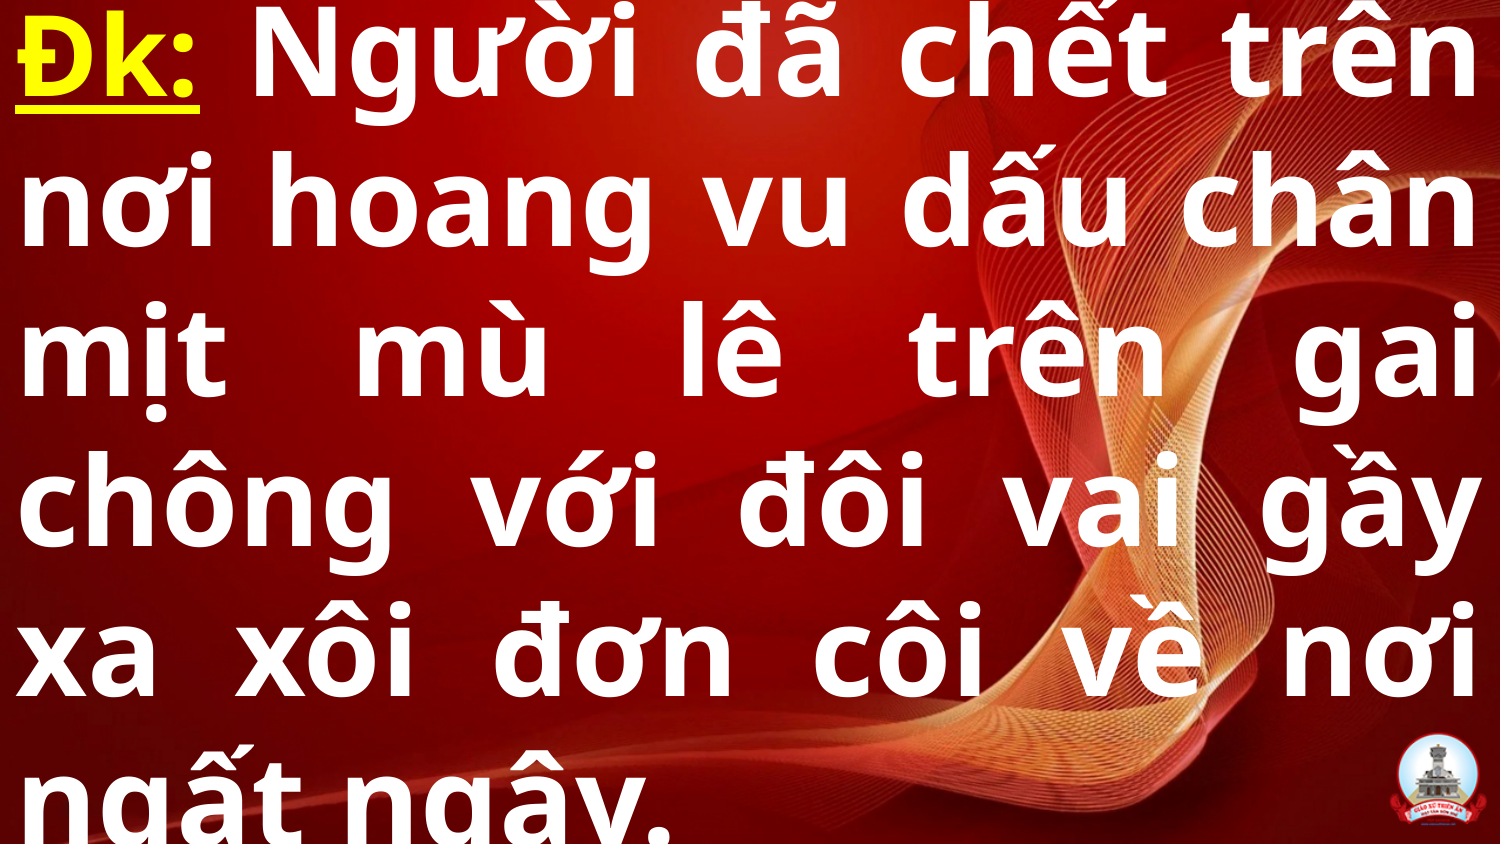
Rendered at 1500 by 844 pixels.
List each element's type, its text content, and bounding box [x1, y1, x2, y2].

title Đk: Người đã chết trên nơi hoang vu dấu chân mịt mù lê trên gai chông với đôi vai gầy xa xôi đơn côi về nơi ngất ngây. [0, 0, 1500, 844]
